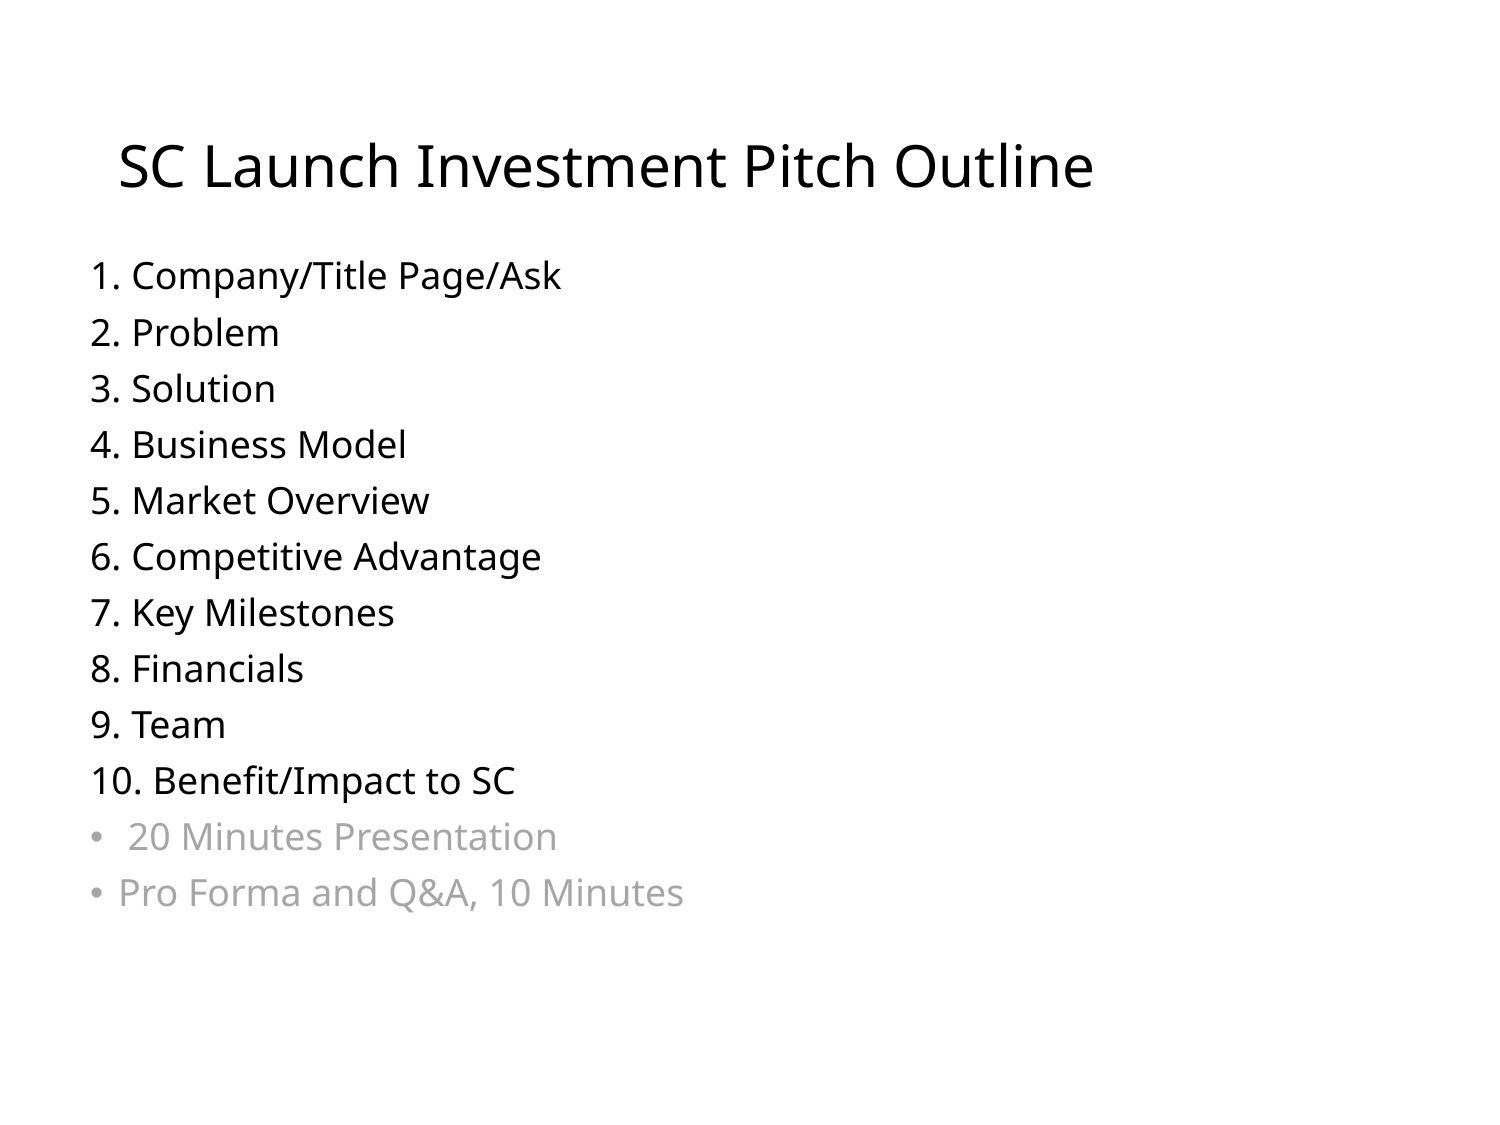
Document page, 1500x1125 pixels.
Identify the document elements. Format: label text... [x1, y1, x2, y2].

title SC Launch Investment Pitch Outline [103, 59, 1397, 249]
list Company/Title Page/Ask Problem Solution Business Model Market Overview Competitive Advantage Key Milestones Financials Team Benefit/Impact to SC 20 Minutes Presentation Pro Forma and Q&A, 10 Minutes [75, 249, 1425, 943]
